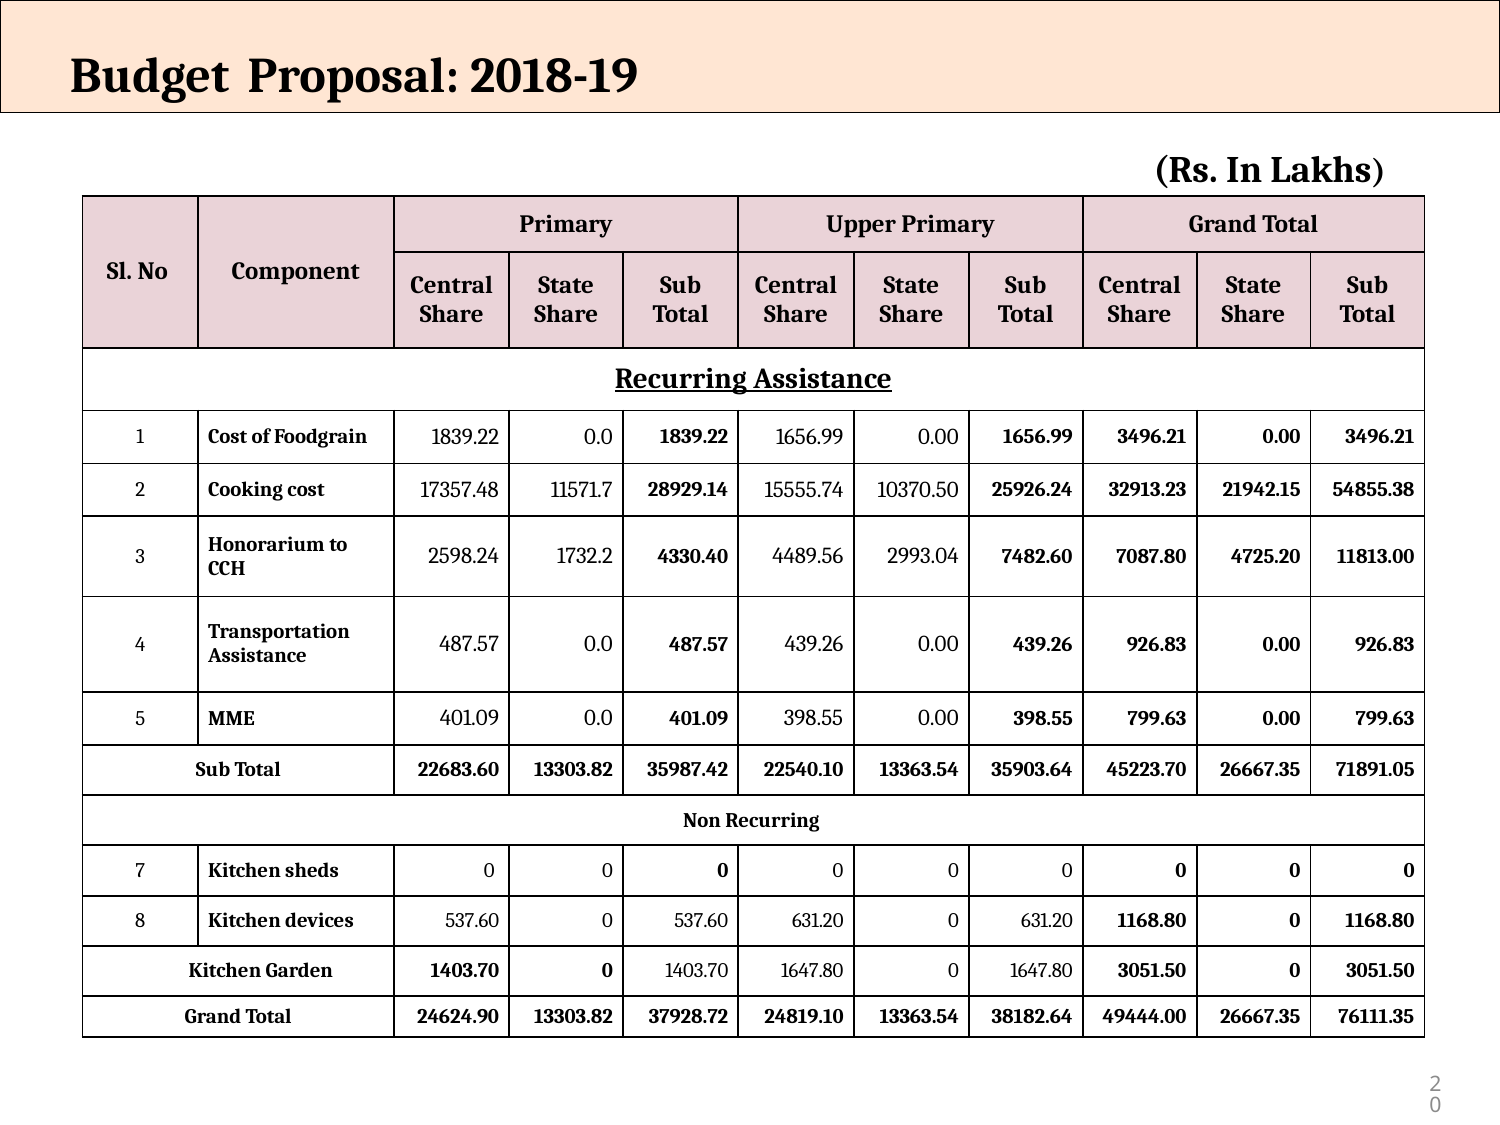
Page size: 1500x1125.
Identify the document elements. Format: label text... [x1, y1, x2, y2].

table_cell 0 [739, 846, 853, 895]
table_cell State Share [510, 253, 622, 347]
table_cell 7 [83, 846, 197, 895]
table_cell 22540.10 [739, 746, 853, 794]
table_cell 1656.99 [739, 411, 853, 463]
table_cell 0 [855, 947, 968, 995]
table_cell 10370.50 [855, 464, 968, 515]
table_cell 926.83 [1084, 597, 1196, 691]
table_cell 0 [1198, 846, 1310, 895]
table_cell 26667.35 [1198, 746, 1310, 794]
table_cell 4725.20 [1198, 517, 1310, 596]
table_header Component [199, 197, 393, 347]
table_cell 0.00 [855, 411, 968, 463]
table_cell 1647.80 [739, 947, 853, 995]
table_cell 0 [1198, 947, 1310, 995]
table_cell 799.63 [1084, 693, 1196, 744]
table_cell Cost of Foodgrain [199, 411, 393, 463]
table_cell 3496.21 [1084, 411, 1196, 463]
table_cell 2598.24 [395, 517, 508, 596]
table_header Upper Primary [739, 197, 1082, 251]
table_cell 32913.23 [1084, 464, 1196, 515]
table_cell 13303.82 [510, 746, 622, 794]
table_cell 0 [855, 897, 968, 945]
slide_number 20 [1414, 1062, 1461, 1107]
table_cell 54855.38 [1311, 464, 1424, 515]
table_cell 35987.42 [624, 746, 737, 794]
table_cell Sub Total [83, 746, 393, 794]
table_cell 13363.54 [855, 746, 968, 794]
table_cell 1839.22 [395, 411, 508, 463]
table_cell 45223.70 [1084, 746, 1196, 794]
table_header Grand Total [1084, 197, 1424, 251]
table_cell 398.55 [739, 693, 853, 744]
table_cell 1 [83, 411, 197, 463]
table_cell 631.20 [739, 897, 853, 945]
table_cell Kitchen devices [199, 897, 393, 945]
table_cell 0 [1311, 846, 1424, 895]
table_cell Central Share [395, 253, 508, 347]
table_cell Recurring Assistance [83, 349, 1424, 410]
table_cell 398.55 [970, 693, 1082, 744]
table_cell Non Recurring [83, 796, 1424, 844]
table_cell 0.00 [1198, 693, 1310, 744]
table_cell State Share [1198, 253, 1310, 347]
table_cell 0 [970, 846, 1082, 895]
table_header Primary [395, 197, 737, 251]
table_cell 401.09 [624, 693, 737, 744]
table_cell 13303.82 [510, 997, 622, 1036]
table_cell 15555.74 [739, 464, 853, 515]
table_cell 0.00 [1198, 597, 1310, 691]
table_cell 1403.70 [395, 947, 508, 995]
table_cell Central Share [739, 253, 853, 347]
table_cell 2993.04 [855, 517, 968, 596]
table_cell 0 [395, 846, 508, 895]
table_cell 439.26 [739, 597, 853, 691]
table_cell 38182.64 [970, 997, 1082, 1036]
table_cell Honorarium to CCH [199, 517, 393, 596]
table_cell 21942.15 [1198, 464, 1310, 515]
table_cell 35903.64 [970, 746, 1082, 794]
table_cell 0 [510, 846, 622, 895]
table_cell 8 [83, 897, 197, 945]
table_cell 4 [83, 597, 197, 691]
table_cell Central Share [1084, 253, 1196, 347]
table_cell 3051.50 [1311, 947, 1424, 995]
table_cell 537.60 [624, 897, 737, 945]
table_cell 1732.2 [510, 517, 622, 596]
table_cell 25926.24 [970, 464, 1082, 515]
table_cell 799.63 [1311, 693, 1424, 744]
table_cell 71891.05 [1311, 746, 1424, 794]
table_cell MME [199, 693, 393, 744]
table_header Sl. No [83, 197, 197, 347]
table_cell 7087.80 [1084, 517, 1196, 596]
table_cell 0 [510, 897, 622, 945]
table_cell 13363.54 [855, 997, 968, 1036]
table_cell Transportation Assistance [199, 597, 393, 691]
table_cell 3051.50 [1084, 947, 1196, 995]
table_cell 3496.21 [1311, 411, 1424, 463]
table_cell 4489.56 [739, 517, 853, 596]
table_cell 1168.80 [1311, 897, 1424, 945]
table_cell 1403.70 [624, 947, 737, 995]
table_cell 537.60 [395, 897, 508, 945]
text_box (Rs. In Lakhs) [1100, 137, 1393, 195]
table_cell 1647.80 [970, 947, 1082, 995]
table_cell 7482.60 [970, 517, 1082, 596]
table_cell Kitchen Garden [83, 947, 393, 995]
table_cell 22683.60 [395, 746, 508, 794]
table_cell Kitchen sheds [199, 846, 393, 895]
table_cell 1656.99 [970, 411, 1082, 463]
table_cell 0.0 [510, 597, 622, 691]
table_cell 3 [83, 517, 197, 596]
table_cell 24819.10 [739, 997, 853, 1036]
table_cell Sub Total [1311, 253, 1424, 347]
table_cell 439.26 [970, 597, 1082, 691]
table_cell State Share [855, 253, 968, 347]
table_cell 28929.14 [624, 464, 737, 515]
table_cell Grand Total [83, 997, 393, 1036]
table_cell 2 [83, 464, 197, 515]
table_cell 24624.90 [395, 997, 508, 1036]
table_cell 5 [83, 693, 197, 744]
table_cell 0 [855, 846, 968, 895]
table_cell 0 [510, 947, 622, 995]
table_cell 76111.35 [1311, 997, 1424, 1036]
table_cell Cooking cost [199, 464, 393, 515]
table_cell 0 [1084, 846, 1196, 895]
table_cell 1839.22 [624, 411, 737, 463]
table_cell 4330.40 [624, 517, 737, 596]
table_cell 17357.48 [395, 464, 508, 515]
table_cell 0 [1198, 897, 1310, 945]
table_cell 37928.72 [624, 997, 737, 1036]
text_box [0, 0, 1500, 118]
table_cell Sub Total [624, 253, 737, 347]
table_cell Sub Total [970, 253, 1082, 347]
table_cell 0.0 [510, 411, 622, 463]
table_cell 926.83 [1311, 597, 1424, 691]
table_cell 26667.35 [1198, 997, 1310, 1036]
table_cell 487.57 [624, 597, 737, 691]
table_cell 631.20 [970, 897, 1082, 945]
table_cell 11571.7 [510, 464, 622, 515]
table_cell 0.00 [855, 597, 968, 691]
table_cell 0.00 [855, 693, 968, 744]
table_cell 401.09 [395, 693, 508, 744]
table_cell 11813.00 [1311, 517, 1424, 596]
table_cell 0.0 [510, 693, 622, 744]
table_cell 49444.00 [1084, 997, 1196, 1036]
table_cell 0 [624, 846, 737, 895]
table_cell 487.57 [395, 597, 508, 691]
table_cell 0.00 [1198, 411, 1310, 463]
table_cell 1168.80 [1084, 897, 1196, 945]
